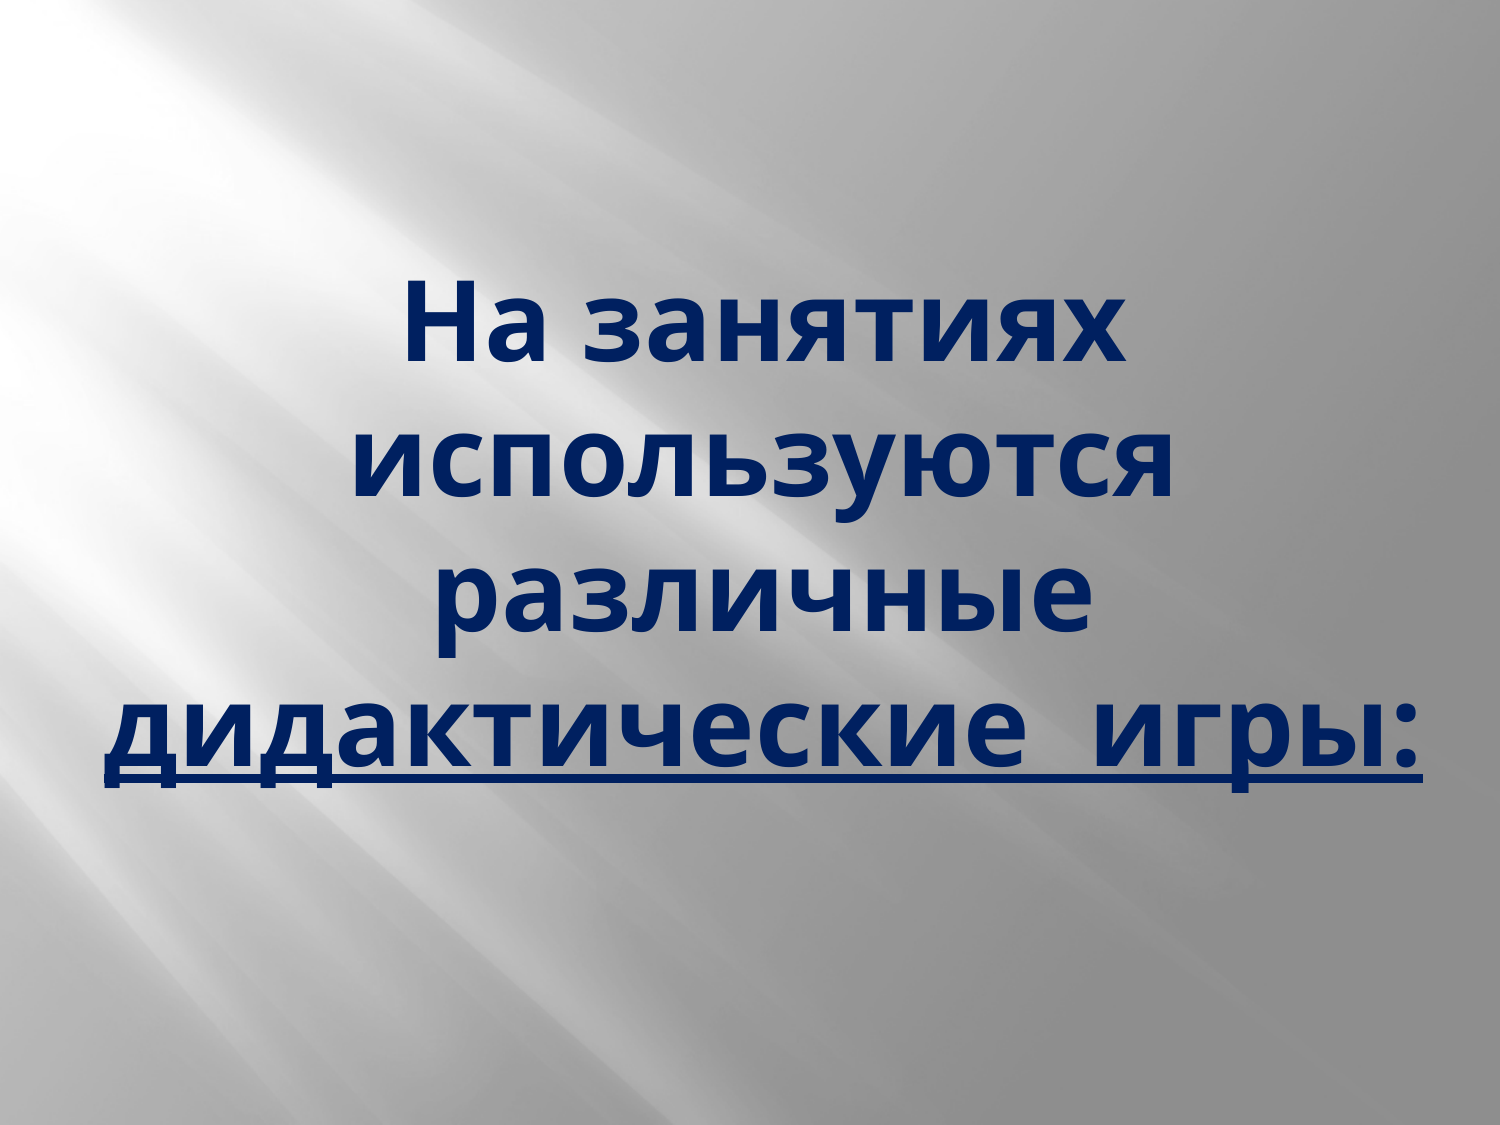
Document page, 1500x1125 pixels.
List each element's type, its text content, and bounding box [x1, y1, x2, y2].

title На занятиях используются различные дидактические игры: [88, 0, 1439, 1038]
